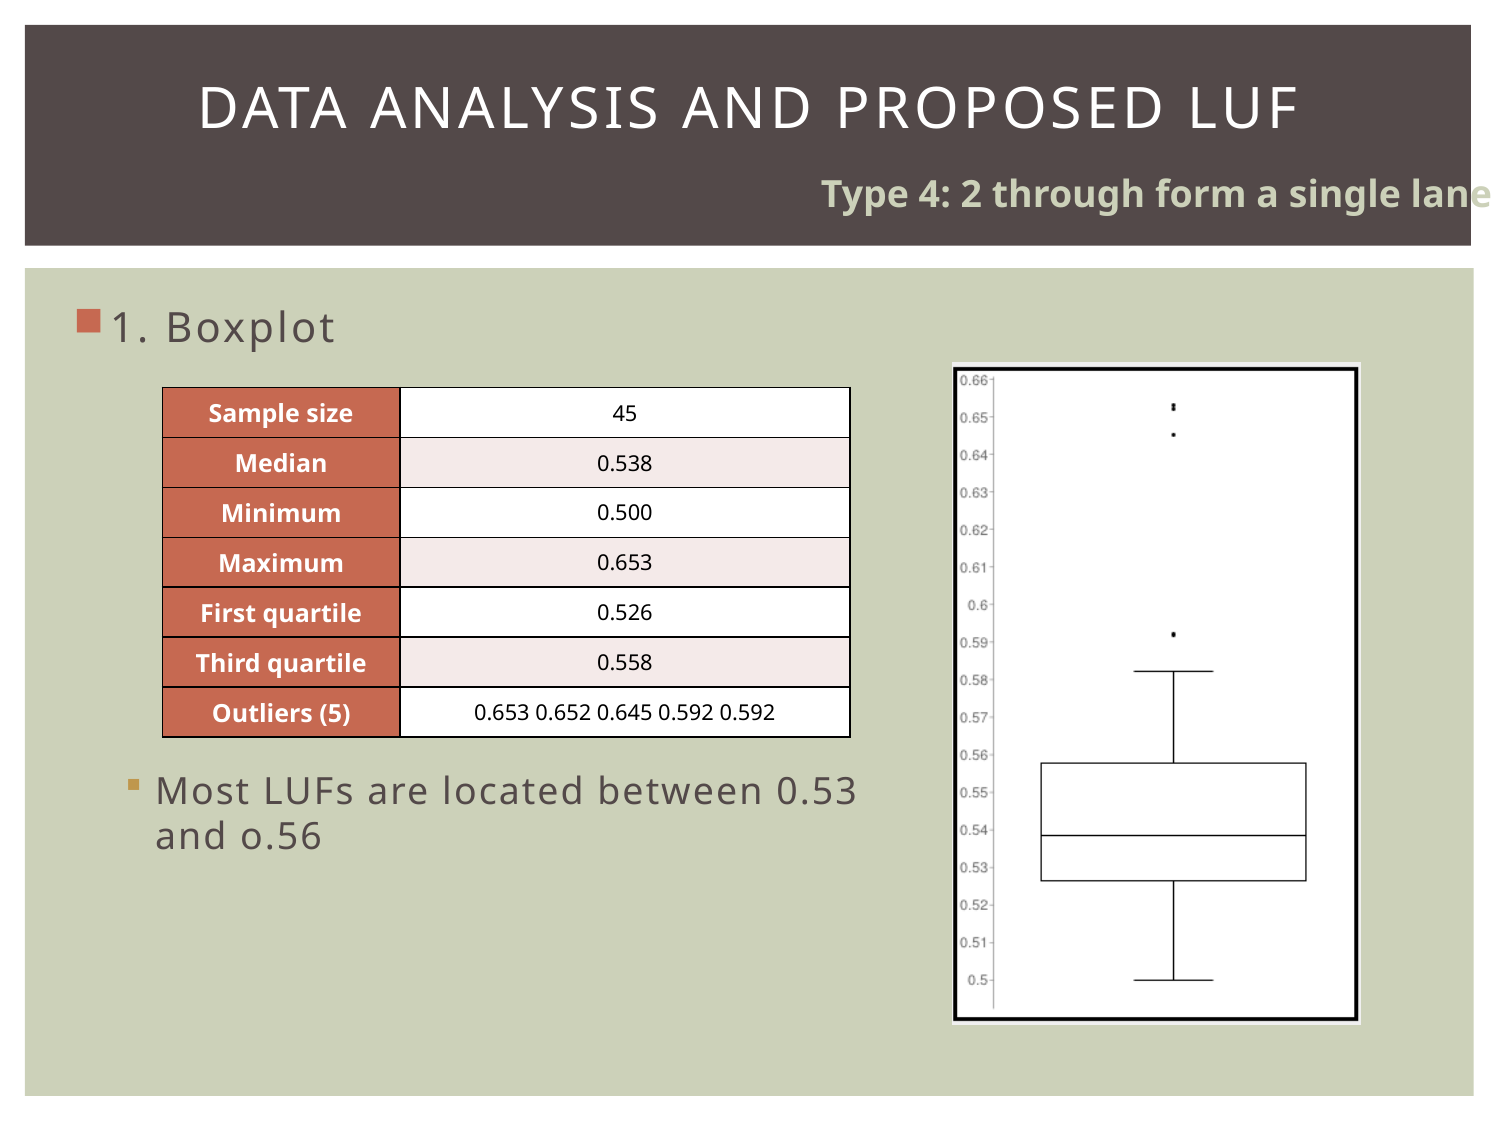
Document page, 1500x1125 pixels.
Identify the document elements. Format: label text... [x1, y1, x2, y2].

table_cell 0.653 0.652 0.645 0.592 0.592 [401, 688, 849, 736]
text_box Type 4: 2 through form a single lane [805, 162, 1500, 223]
table_cell Third quartile [163, 638, 399, 686]
table_cell 0.526 [401, 588, 849, 636]
picture [952, 362, 1361, 1026]
list 1. Boxplot Most LUFs are located between 0.53 and o.56 [50, 293, 932, 1044]
table_cell First quartile [163, 588, 399, 636]
table_header Sample size [163, 388, 399, 437]
table_cell 0.653 [401, 538, 849, 586]
table_cell Outliers (5) [163, 688, 399, 736]
table_cell 0.538 [401, 438, 849, 487]
table_cell 0.558 [401, 638, 849, 686]
table_header 45 [401, 388, 849, 437]
table_cell Minimum [163, 488, 399, 537]
table_cell 0.500 [401, 488, 849, 537]
table_cell Maximum [163, 538, 399, 586]
table_cell Median [163, 438, 399, 487]
title Data analysis and proposed LUF [62, 58, 1438, 232]
